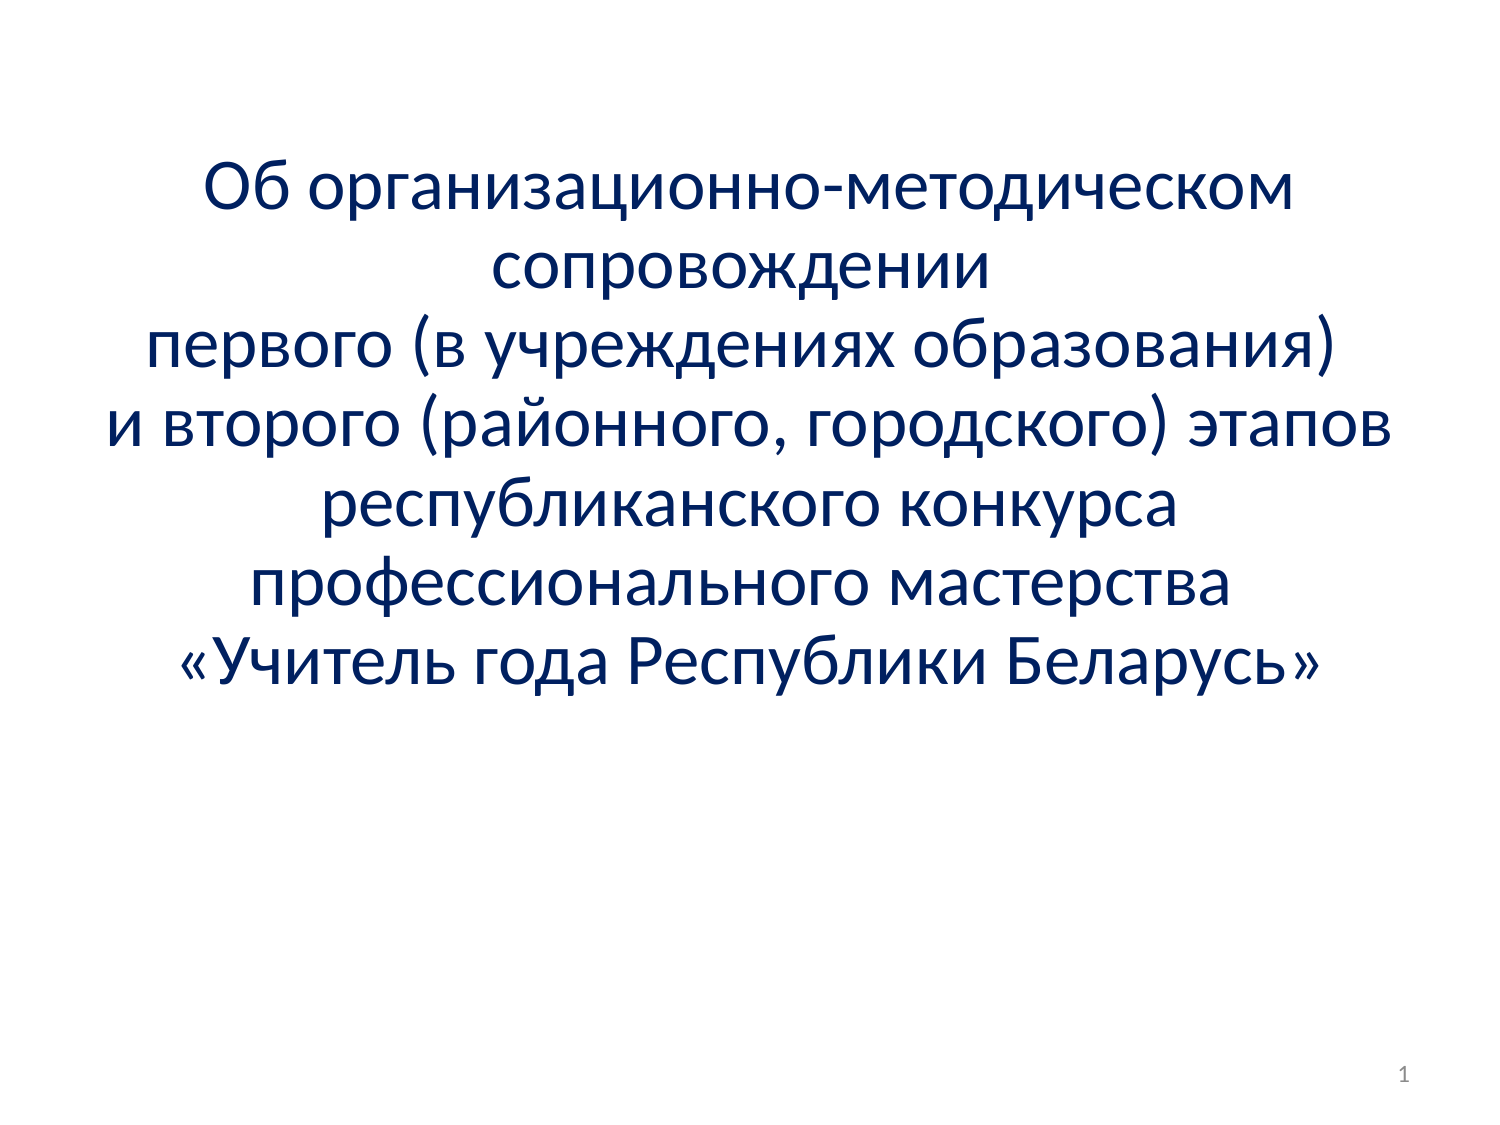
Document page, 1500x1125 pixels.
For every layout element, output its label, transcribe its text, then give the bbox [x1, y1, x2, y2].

slide_number 1 [1074, 1042, 1425, 1103]
text_box Об организационно-методическом сопровождении первого (в учреждениях образования) и второго (районного, городского) этапов республиканского конкурса профессионального мастерства «Учитель года Республики Беларусь» [41, 137, 1459, 707]
